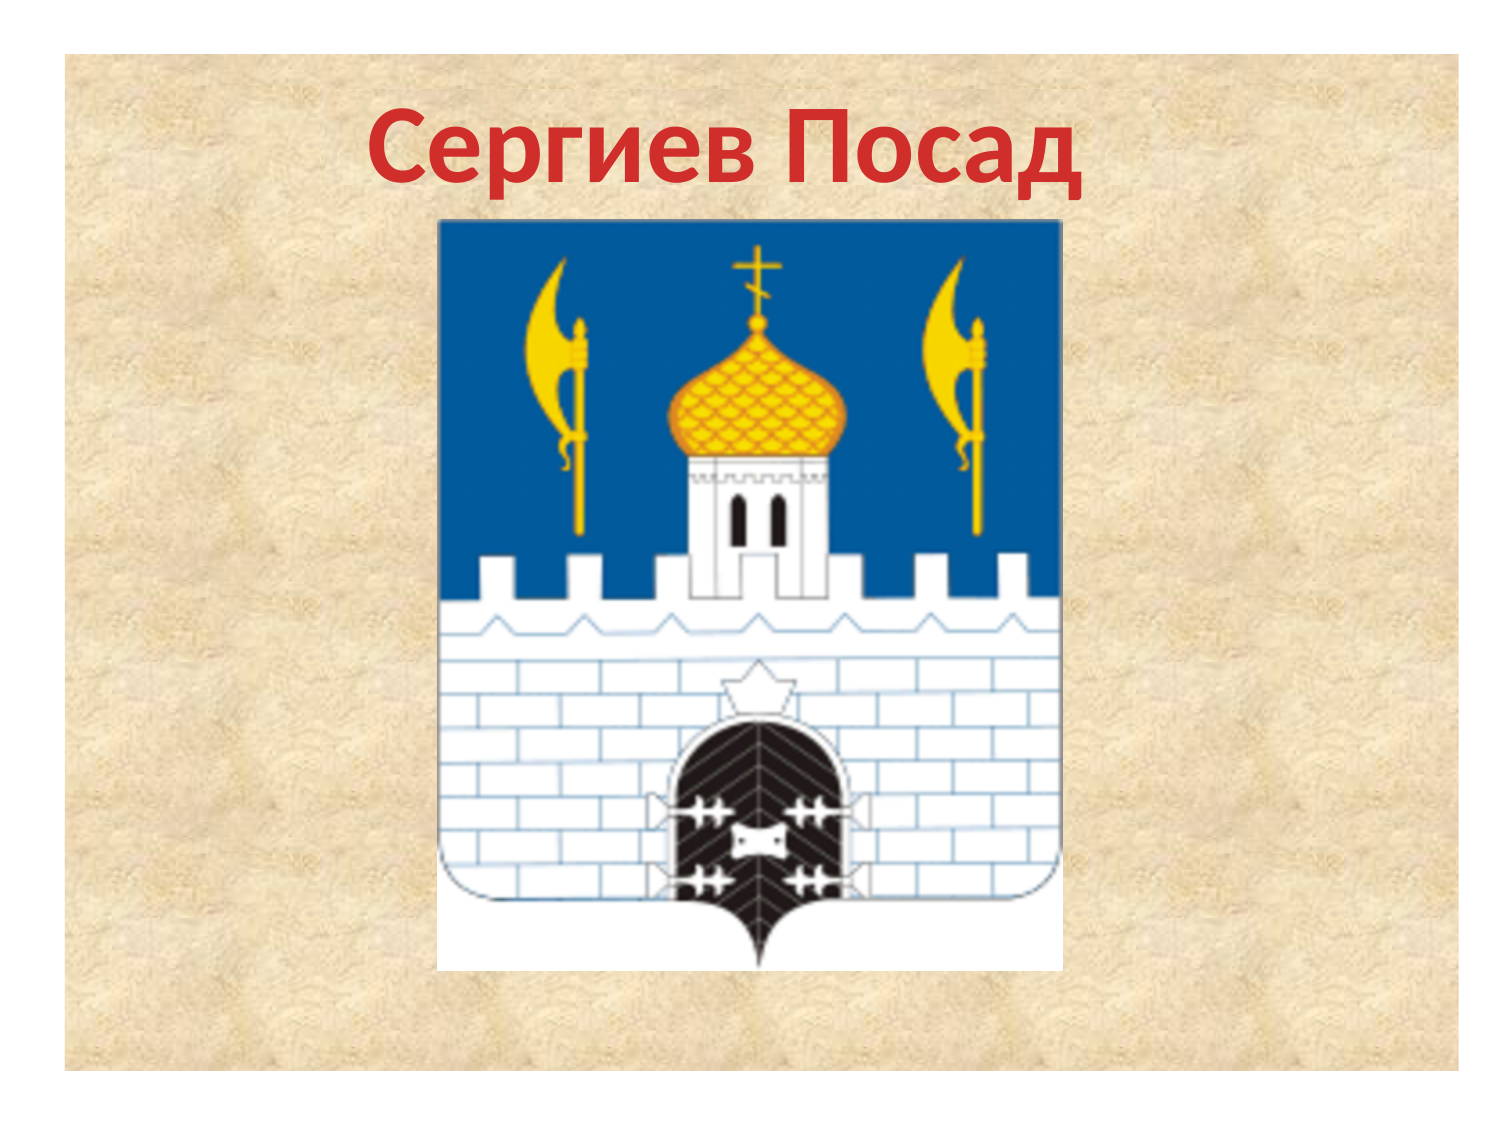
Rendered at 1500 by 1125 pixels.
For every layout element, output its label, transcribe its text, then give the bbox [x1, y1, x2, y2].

text_box Сергиев Посад [63, 52, 1461, 1072]
text_box Сергиев Посад [323, 88, 1154, 186]
picture [437, 219, 1063, 971]
